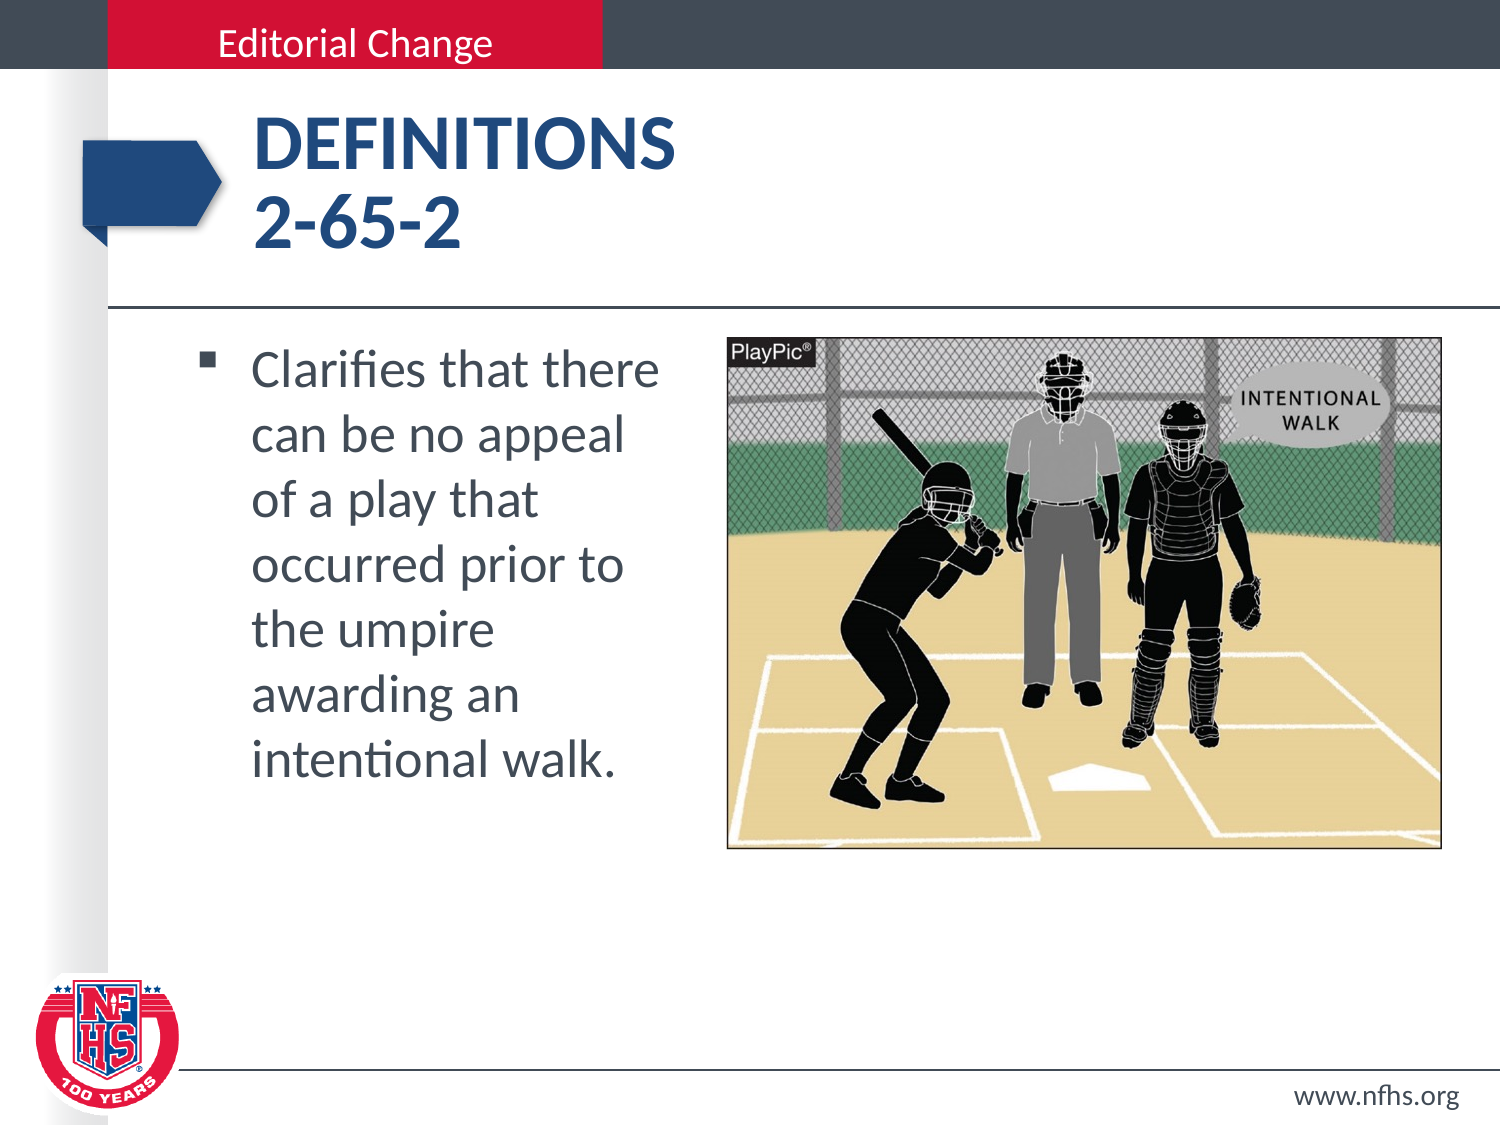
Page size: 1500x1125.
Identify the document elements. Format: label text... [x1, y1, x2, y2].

footer www.nfhs.org [1229, 1069, 1475, 1119]
title DEFINITIONS 2-65-2 [238, 85, 1473, 285]
list Clarifies that there can be no appeal of a play that occurred prior to the umpire awarding an intentional walk. [180, 326, 688, 757]
picture [726, 337, 1442, 851]
picture [25, 967, 188, 1123]
